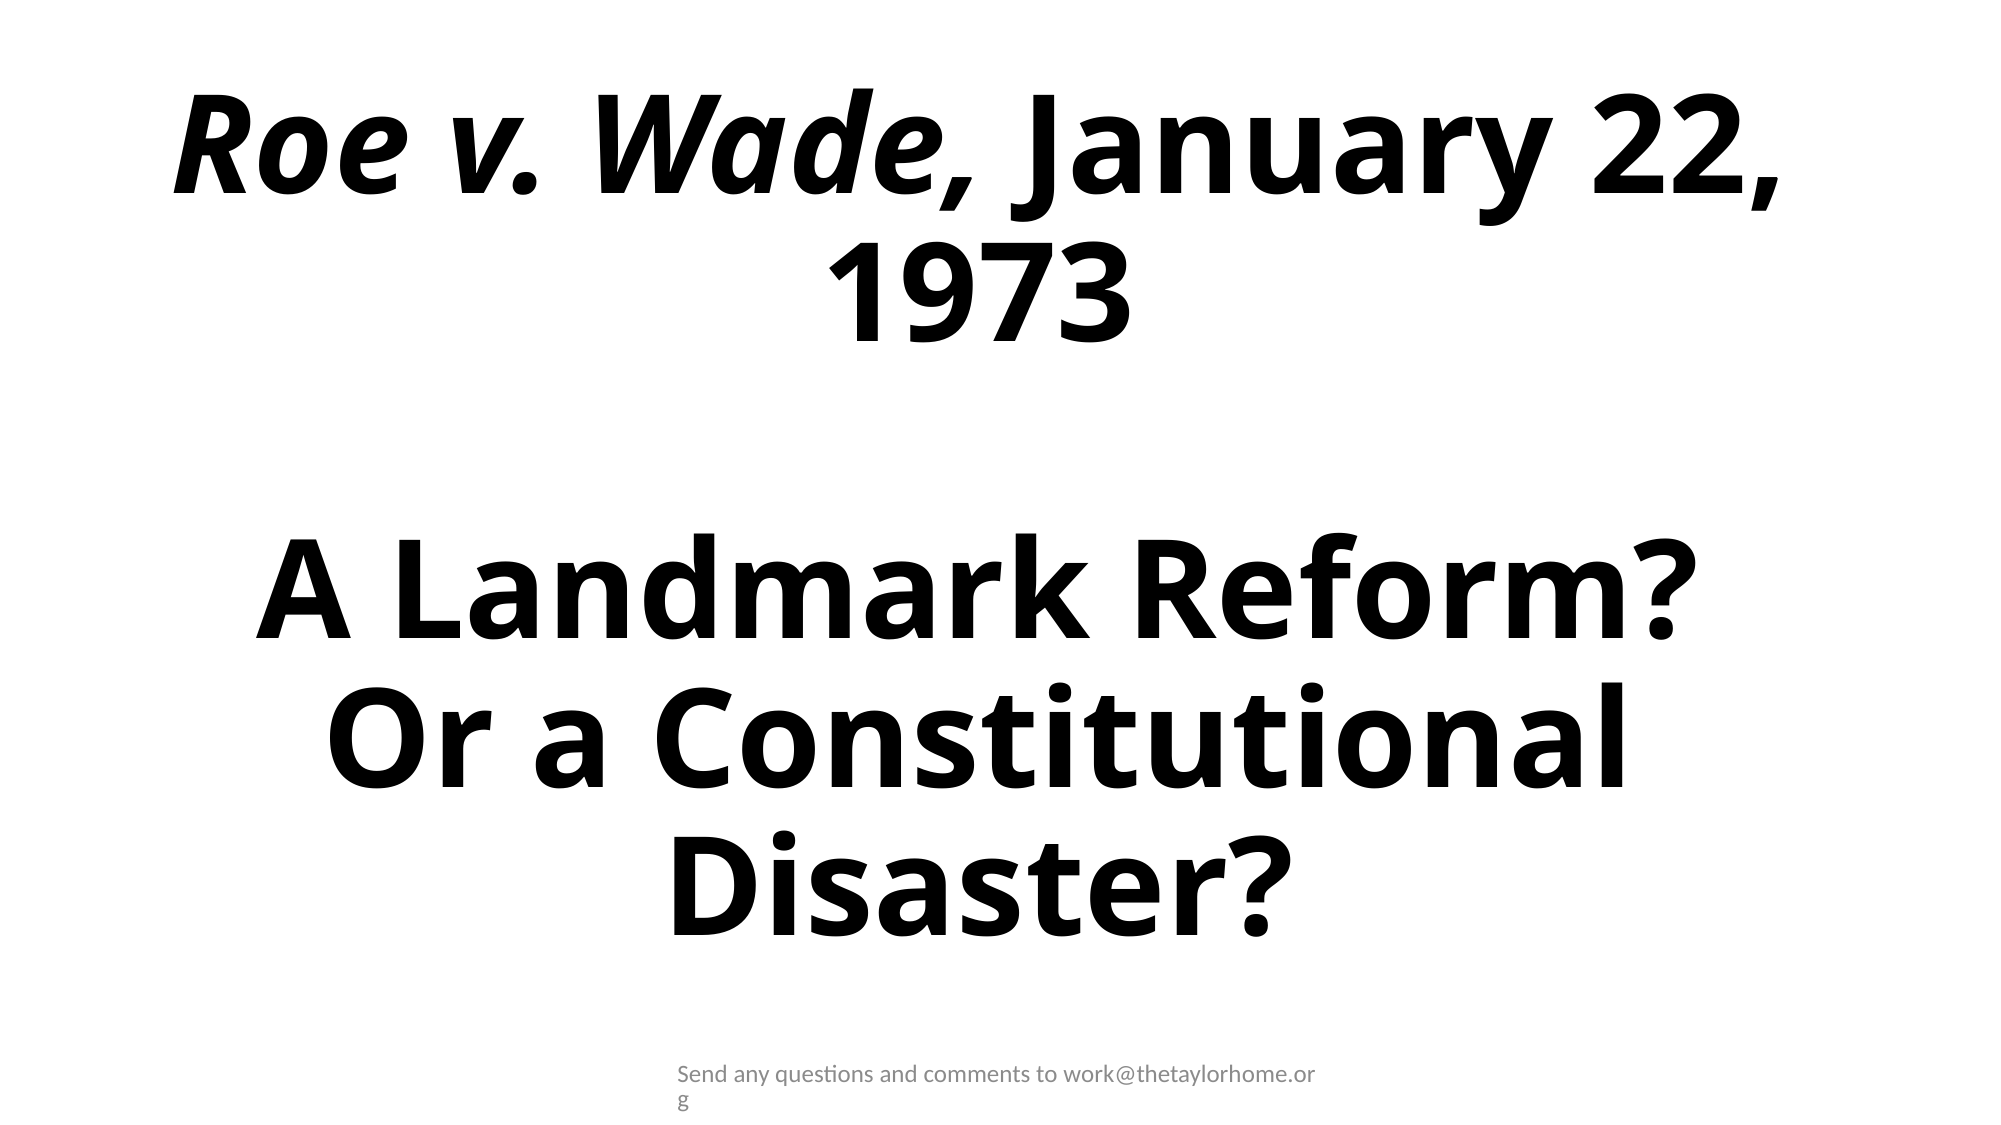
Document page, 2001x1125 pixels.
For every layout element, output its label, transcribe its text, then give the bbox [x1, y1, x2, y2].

footer Send any questions and comments to work@thetaylorhome.org [662, 1042, 1338, 1103]
title Roe v. Wade, January 22, 1973 A Landmark Reform? Or a Constitutional Disaster? [79, 411, 1878, 629]
